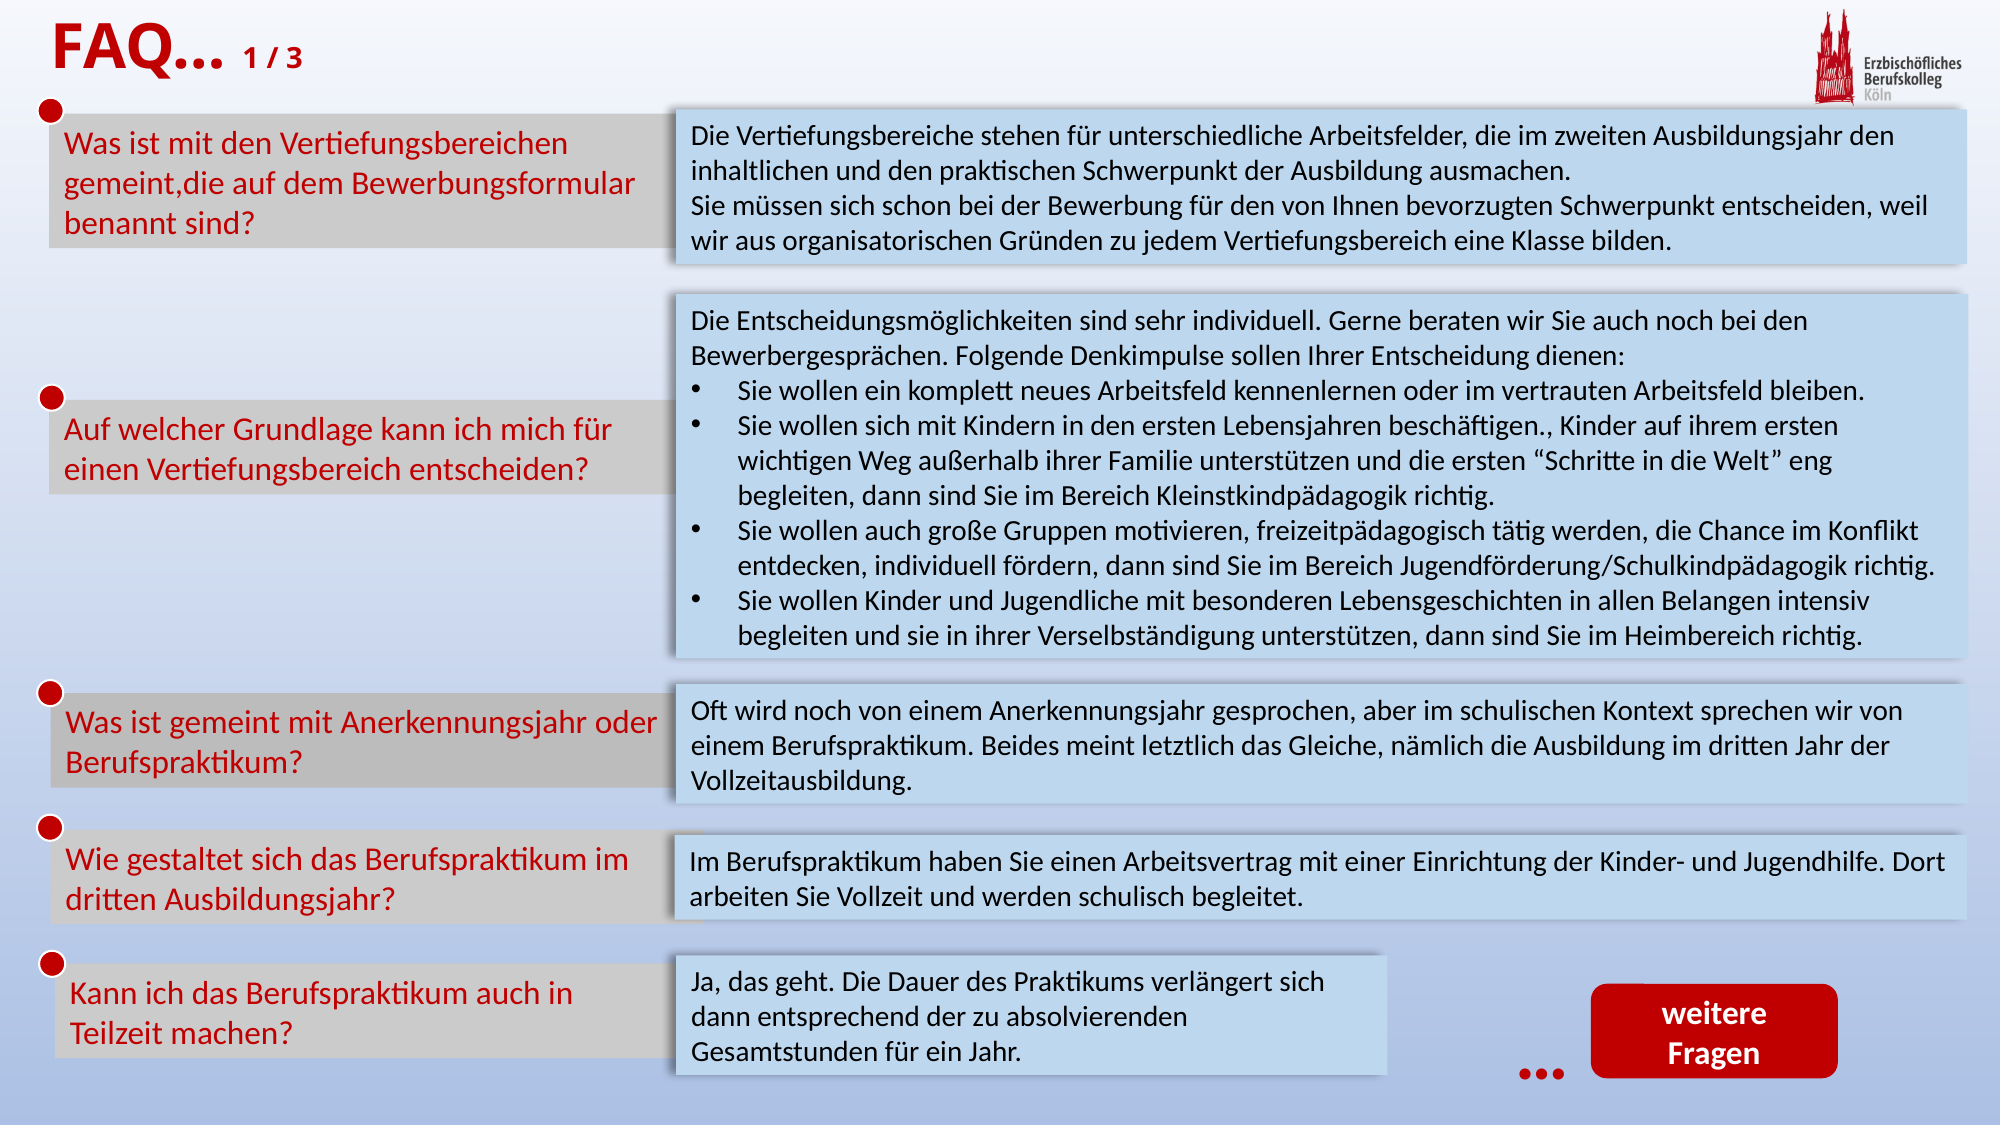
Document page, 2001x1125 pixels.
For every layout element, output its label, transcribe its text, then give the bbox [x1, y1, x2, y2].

picture [1796, 0, 1982, 119]
text_box Kann ich das Berufspraktikum auch in Teilzeit machen? [55, 963, 663, 1059]
text_box … [1500, 997, 1584, 1103]
text_box FAQ… 1 / 3 [35, 0, 319, 89]
text_box Was ist gemeint mit Anerkennungsjahr oder Berufspraktikum? [50, 693, 663, 788]
text_box Ja, das geht. Die Dauer des Praktikums verlängert sich dann entsprechend der zu absolvierenden Gesamtstunden für ein Jahr. [676, 955, 1388, 1075]
text_box Wie gestaltet sich das Berufspraktikum im dritten Ausbildungsjahr? [50, 829, 668, 925]
text_box [37, 383, 66, 412]
text_box [38, 949, 67, 978]
text_box [35, 813, 65, 842]
text_box Im Berufspraktikum haben Sie einen Arbeitsvertrag mit einer Einrichtung der Kinder- und Jugendhilfe. Dort arbeiten Sie Vollzeit und werden schulisch begleitet. [674, 834, 1968, 920]
text_box Oft wird noch von einem Anerkennungsjahr gesprochen, aber im schulischen Kontext sprechen wir von einem Berufspraktikum. Beides meint letztlich das Gleiche, nämlich die Ausbildung im dritten Jahr der Vollzeitausbildung. [676, 683, 1969, 804]
text_box Die Entscheidungsmöglichkeiten sind sehr individuell. Gerne beraten wir Sie auch noch bei den Bewerbergesprächen. Folgende Denkimpulse sollen Ihrer Entscheidung dienen: Sie wollen ein komplett neues Arbeitsfeld kennenlernen oder im vertrauten Arbeitsfeld bleiben. Sie wollen sich mit Kindern in den ersten Lebensjahren beschäftigen., Kinder auf ihrem ersten wichtigen Weg außerhalb ihrer Familie unterstützen und die ersten “Schritte in die Welt” eng begleiten, dann sind Sie im Bereich Kleinstkindpädagogik richtig. Sie wollen auch große Gruppen motivieren, freizeitpädagogisch tätig werden, die Chance im Konflikt entdecken, individuell fördern, dann sind Sie im Bereich Jugendförderung/Schulkindpädagogik richtig. Sie wollen Kinder und Jugendliche mit besonderen Lebensgeschichten in allen Belangen intensiv begleiten und sie in ihrer Verselbständigung unterstützen, dann sind Sie im Heimbereich richtig. [676, 294, 1969, 659]
text_box Was ist mit den Vertiefungsbereichen gemeint,die auf dem Bewerbungsformular benannt sind? [49, 113, 663, 249]
text_box Die Vertiefungsbereiche stehen für unterschiedliche Arbeitsfelder, die im zweiten Ausbildungsjahr den inhaltlichen und den praktischen Schwerpunkt der Ausbildung ausmachen. Sie müssen sich schon bei der Bewerbung für den von Ihnen bevorzugten Schwerpunkt entscheiden, weil wir aus organisatorischen Gründen zu jedem Vertiefungsbereich eine Klasse bilden. [676, 109, 1968, 264]
text_box Auf welcher Grundlage kann ich mich für einen Vertiefungsbereich entscheiden? [49, 399, 663, 495]
text_box [36, 678, 65, 708]
text_box [36, 96, 65, 125]
text_box weitere Fragen [1589, 982, 1839, 1080]
